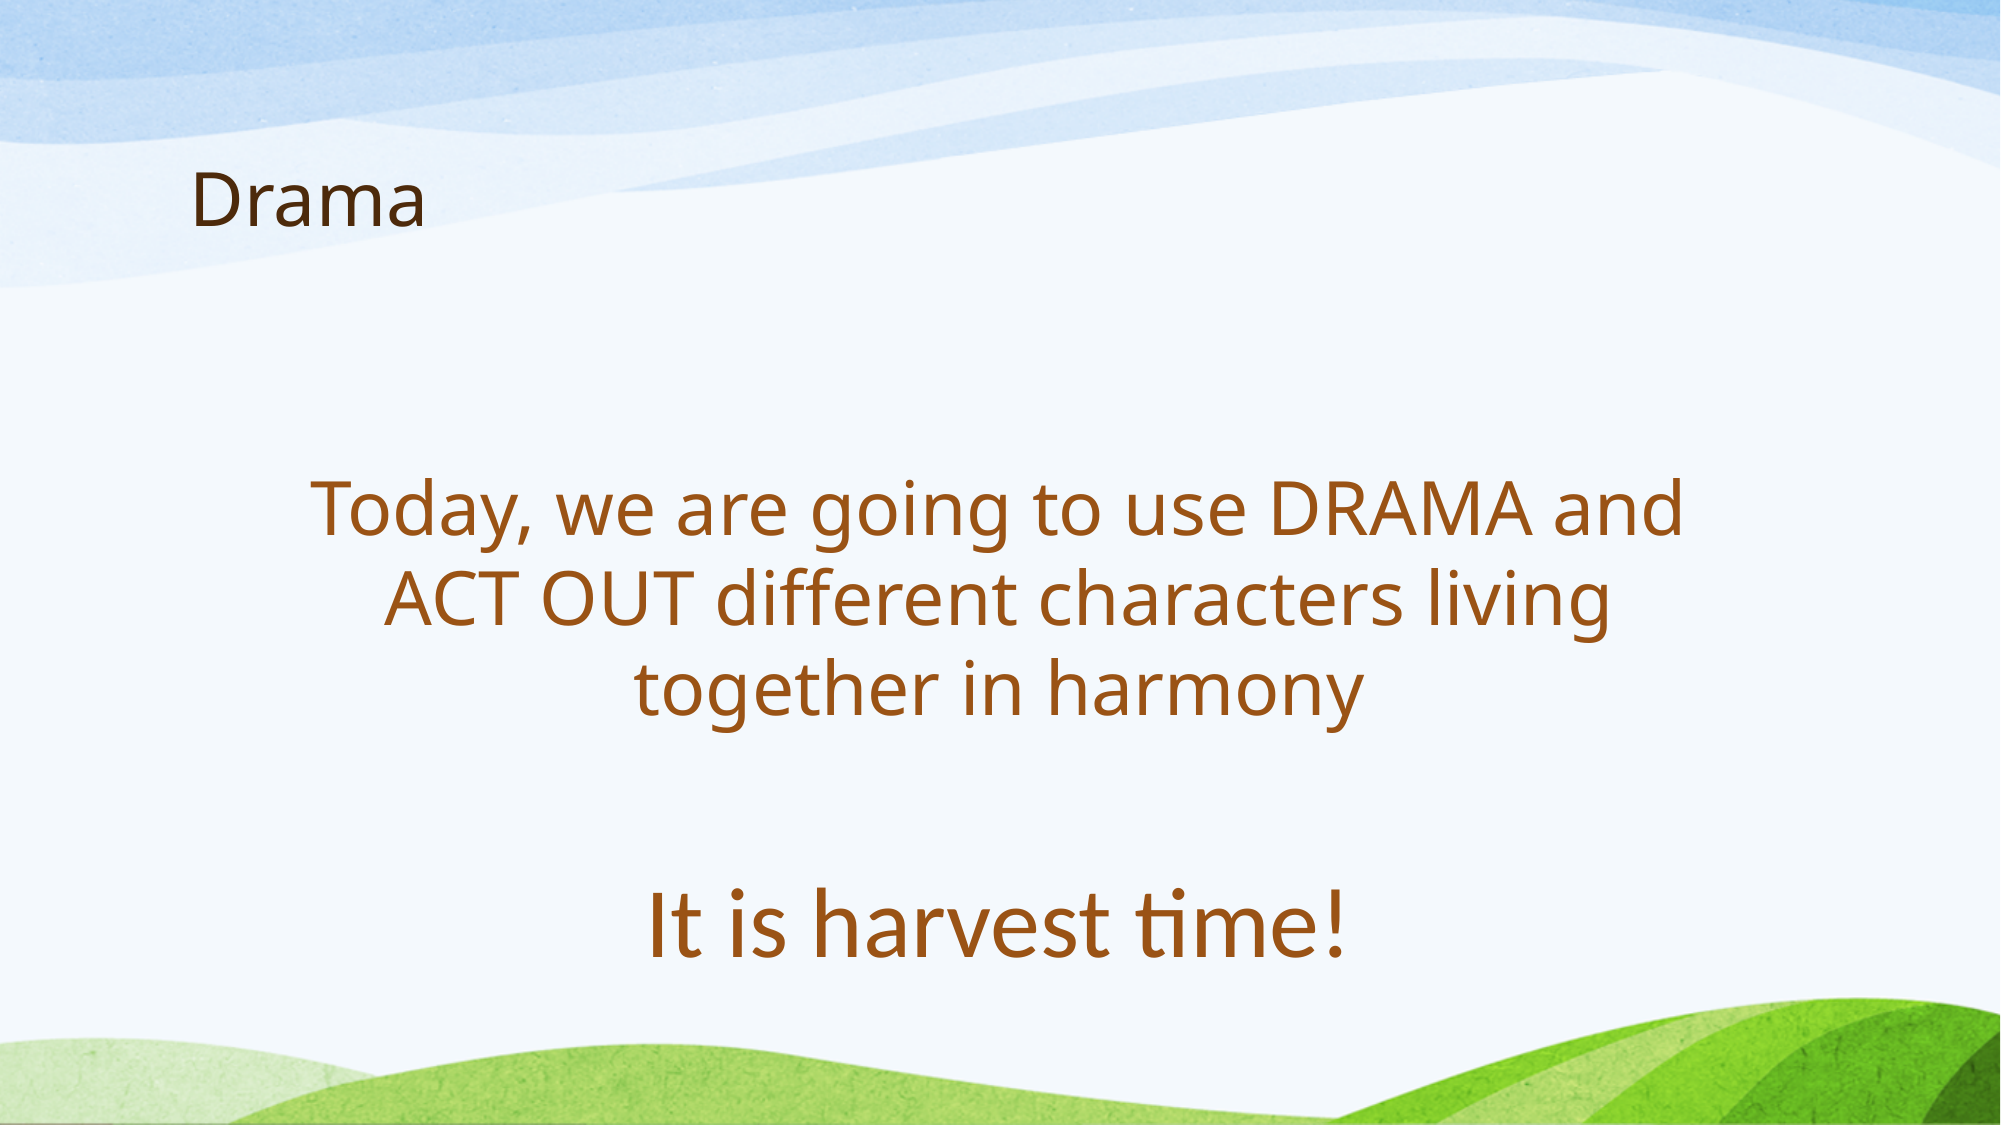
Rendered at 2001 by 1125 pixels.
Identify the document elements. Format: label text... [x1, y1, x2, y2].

text_box Today, we are going to use DRAMA and ACT OUT different characters living together in harmony [288, 452, 1711, 738]
picture [0, 0, 2001, 1125]
title Drama [174, 50, 1825, 250]
text_box It is harvest time! [630, 850, 1369, 986]
